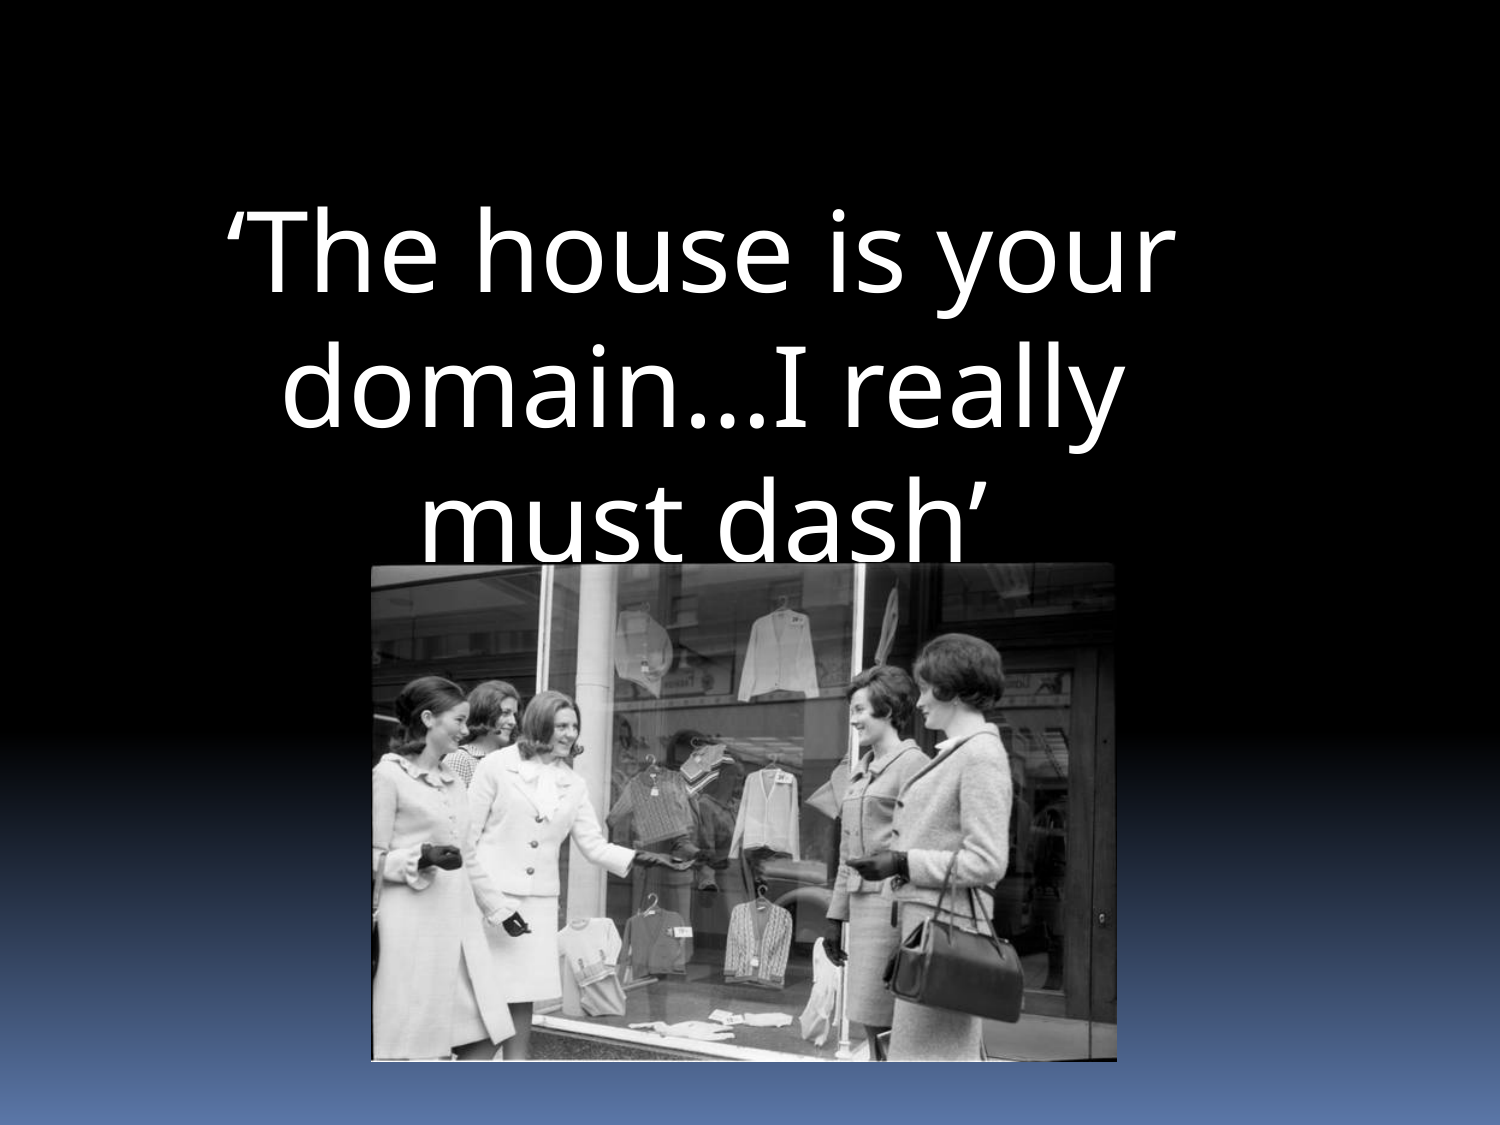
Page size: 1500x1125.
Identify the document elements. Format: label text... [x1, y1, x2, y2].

text_box ‘The house is your domain…I really must dash’ [135, 172, 1270, 593]
picture [371, 561, 1117, 1063]
